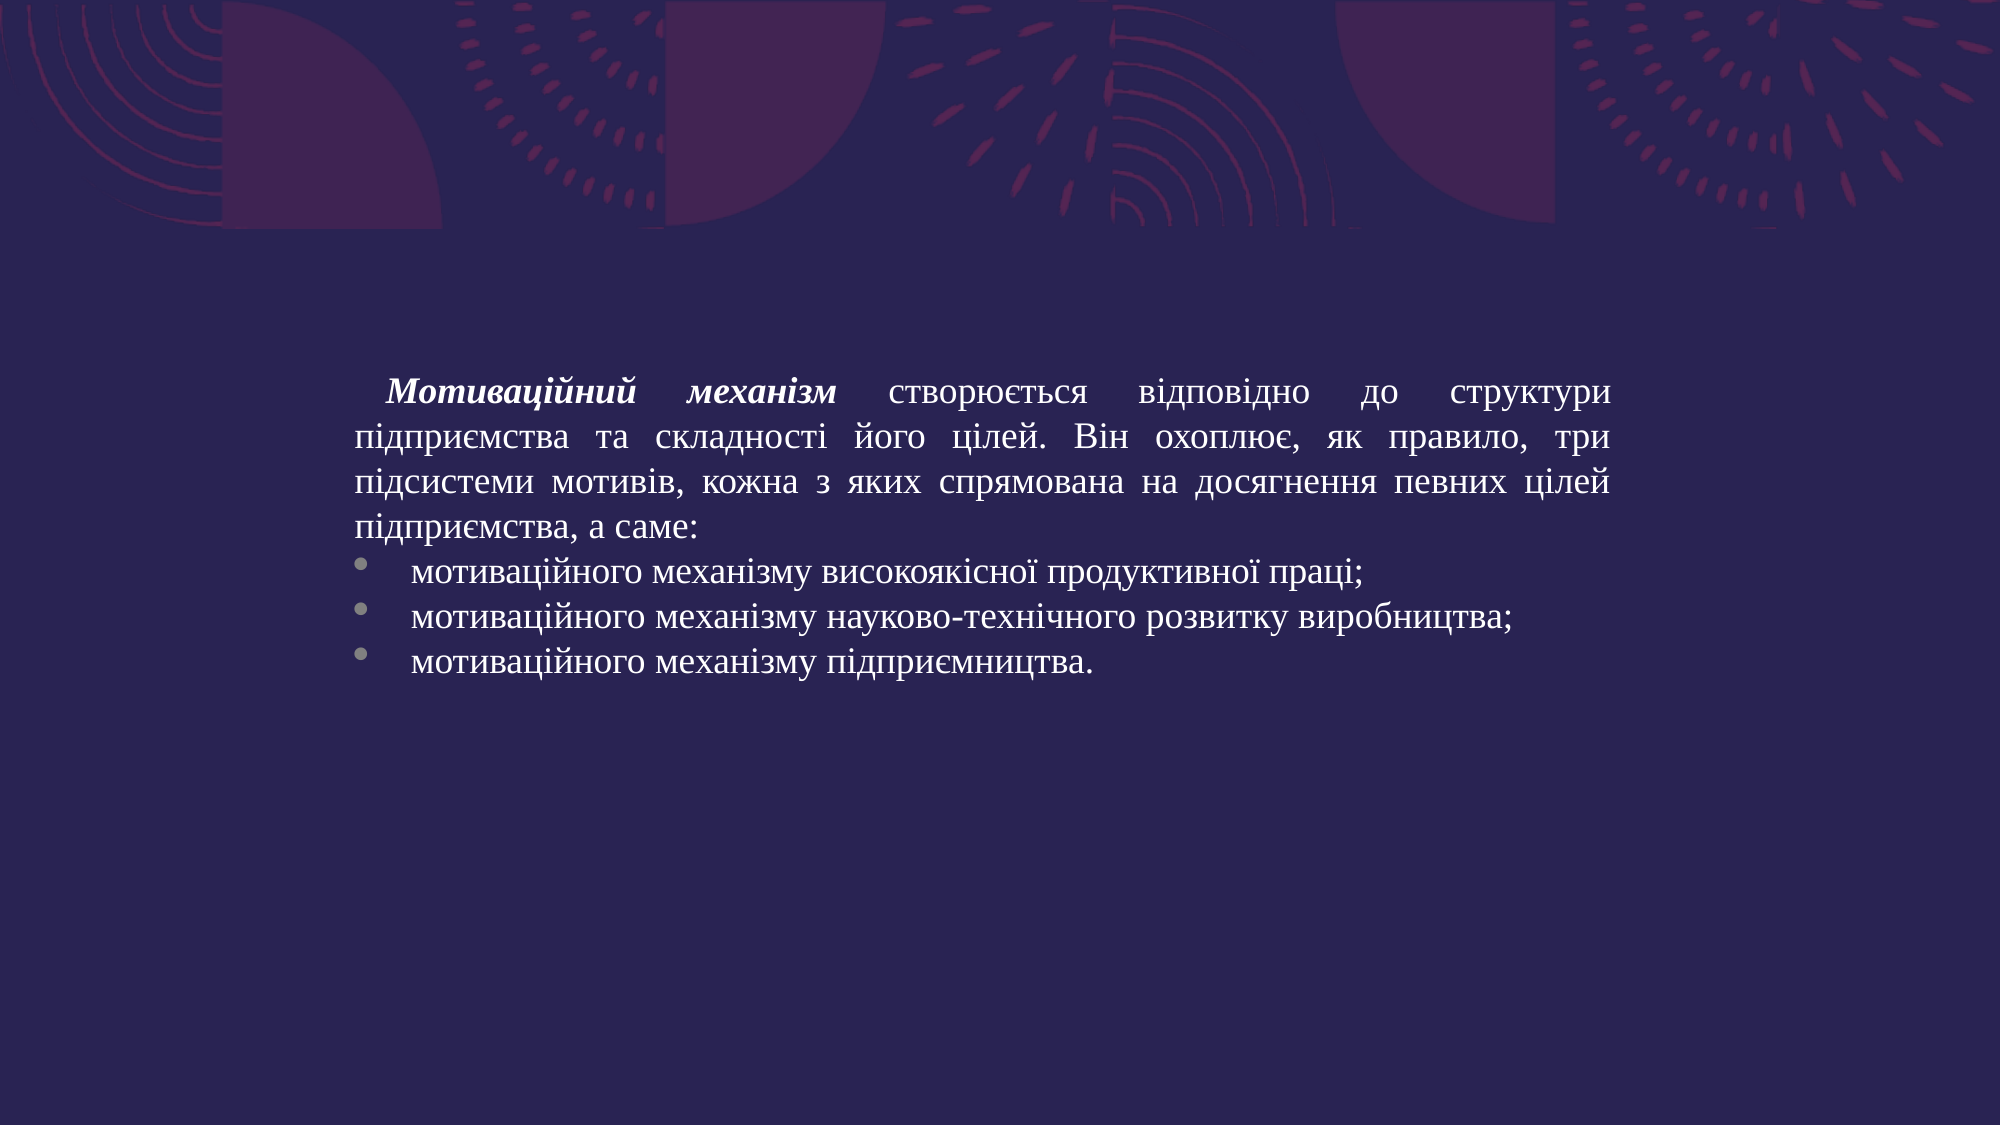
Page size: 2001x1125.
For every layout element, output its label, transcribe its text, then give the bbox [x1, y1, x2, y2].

text_box Мотиваційний механізм створюється відповідно до структури підприємства та складності його цілей. Він охоплює, як правило, три підсистеми мотивів, кожна з яких спрямована на досягнення певних цілей підприємства, а саме: мотиваційного механізму високоякісної продуктивної праці; мотиваційного механізму науково-технічного розвитку виробництва; мотиваційного механізму підприємництва. [339, 358, 1627, 689]
